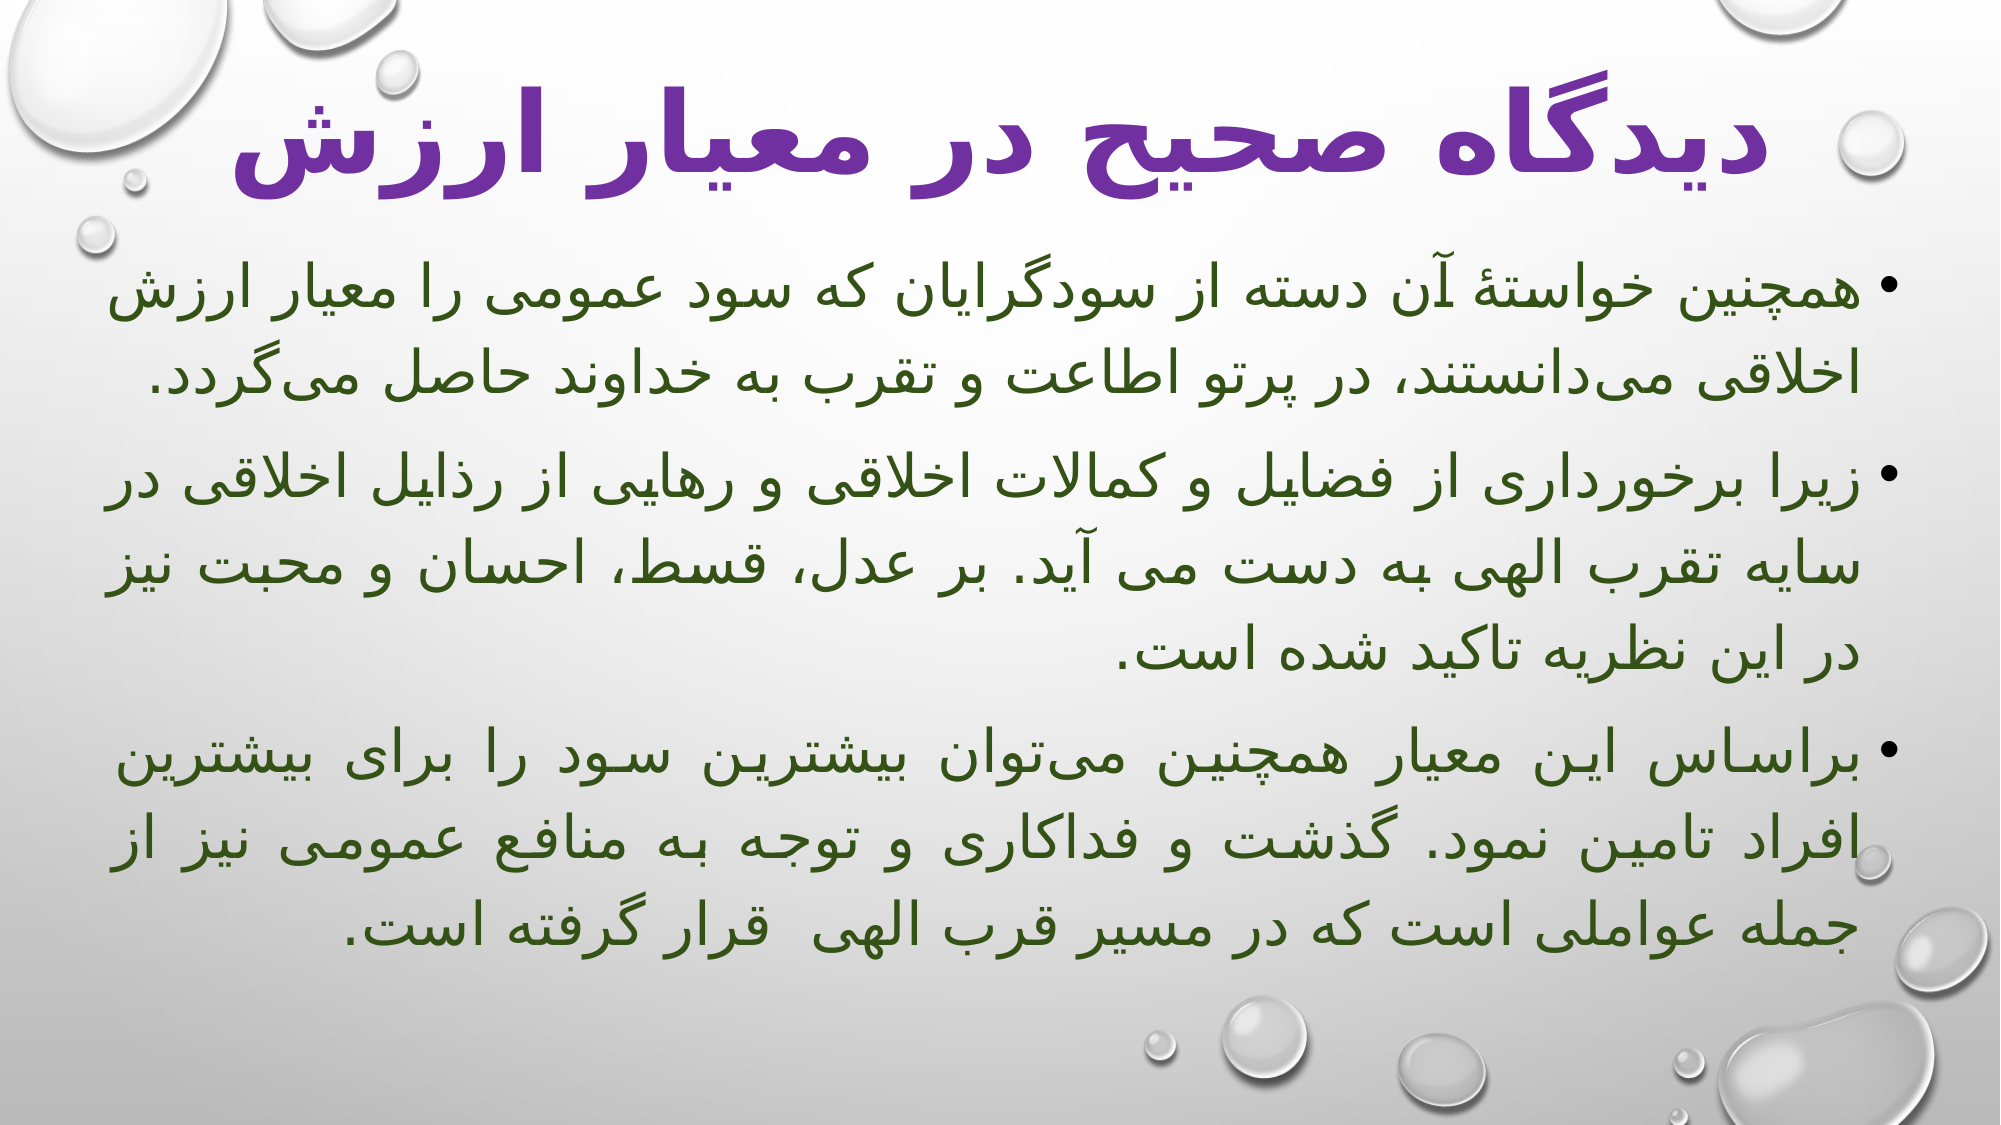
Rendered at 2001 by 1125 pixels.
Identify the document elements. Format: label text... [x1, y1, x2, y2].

title دیدگاه‌ صحیح در معیار ارزش [91, 47, 1911, 225]
picture [0, 0, 2000, 1125]
list همچنین خواستۀ آن دسته از سودگرایان که سود عمومی را معیار ارزش اخلاقی می‌دانستند، در پرتو اطاعت و تقرب به خداوند حاصل می‌گردد. زیرا برخورداری از فضایل و کمالات اخلاقی و رهایی از رذایل اخلاقی در سایه تقرب الهی به دست می آید. بر عدل، قسط، احسان و محبت نیز در این نظریه تاکید شده است. براساس این معیار همچنین می‌توان بیشترین سود را برای بیشترین افراد تامین نمود. گذشت و فداکاری و توجه به منافع عمومی نیز از جمله عواملی است که در مسیر قرب الهی قرار گرفته است. [91, 225, 1911, 1059]
